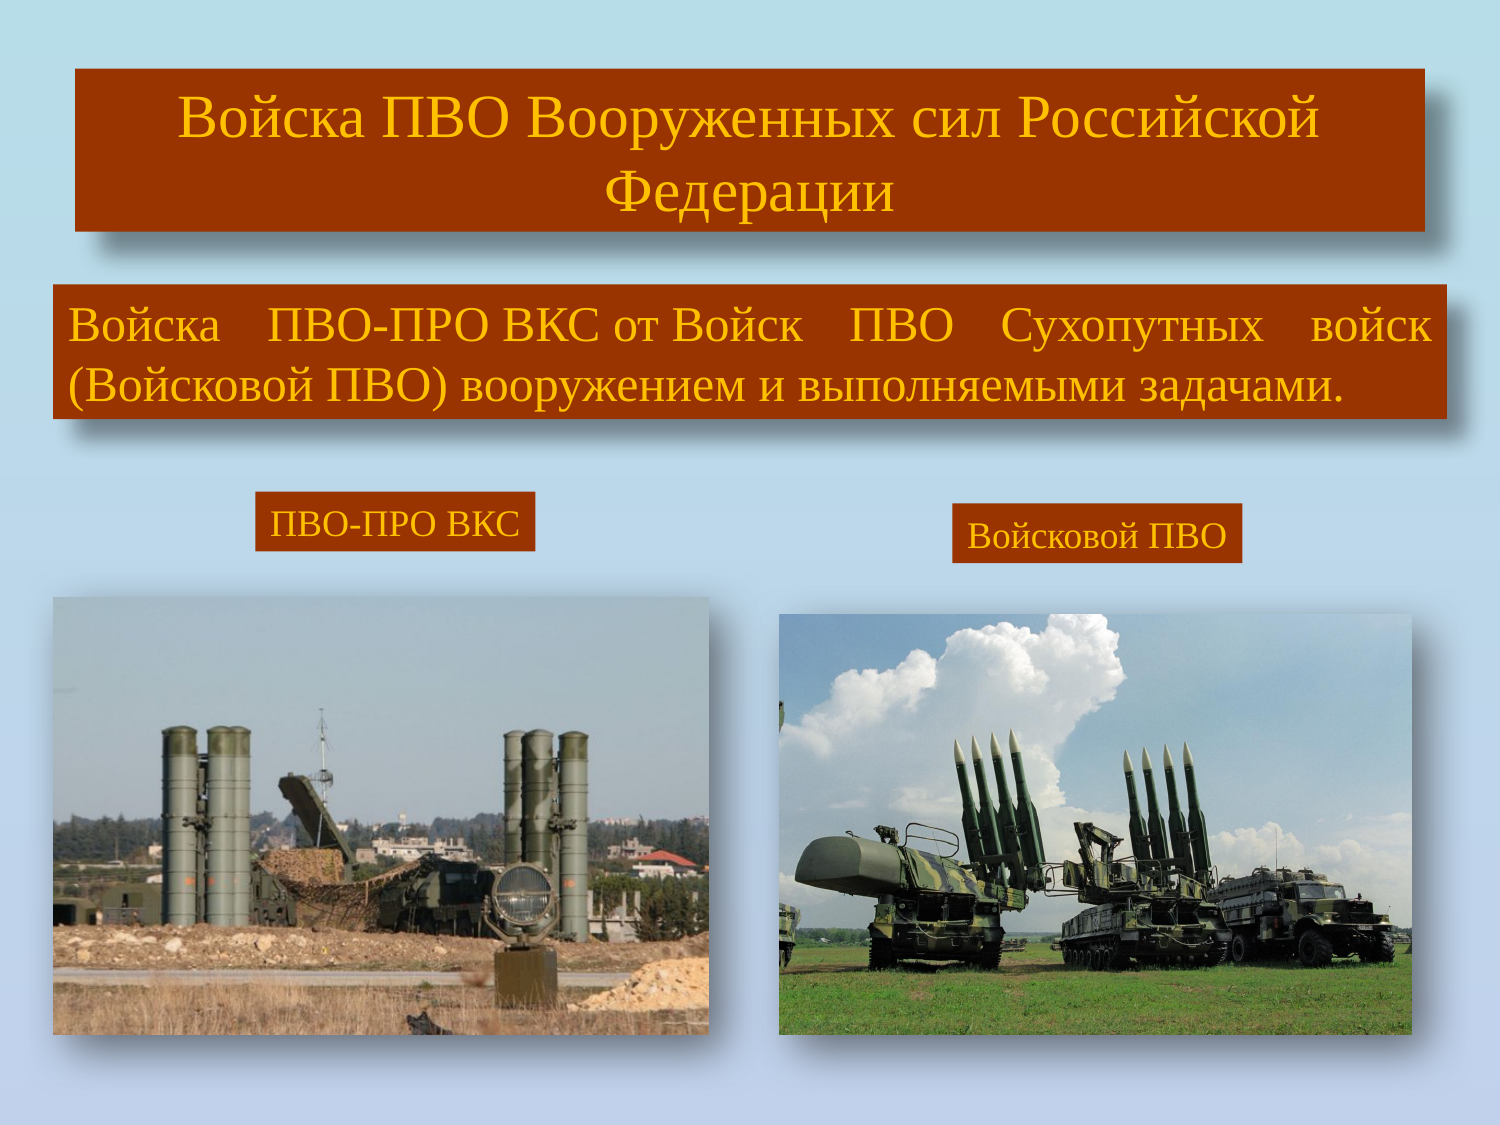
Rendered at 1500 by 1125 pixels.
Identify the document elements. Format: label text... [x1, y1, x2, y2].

picture [779, 614, 1412, 1036]
title Войска ПВО Вооруженных сил Российской Федерации [75, 68, 1425, 232]
picture [52, 597, 709, 1036]
text_box Войсковой ПВО [952, 503, 1243, 564]
text_box ПВО-ПРО ВКС [255, 491, 536, 552]
text_box Войска ПВО-ПРО ВКС от Войск ПВО Сухопутных войск (Войсковой ПВО) вооружением и выполняемыми задачами. [53, 284, 1447, 420]
